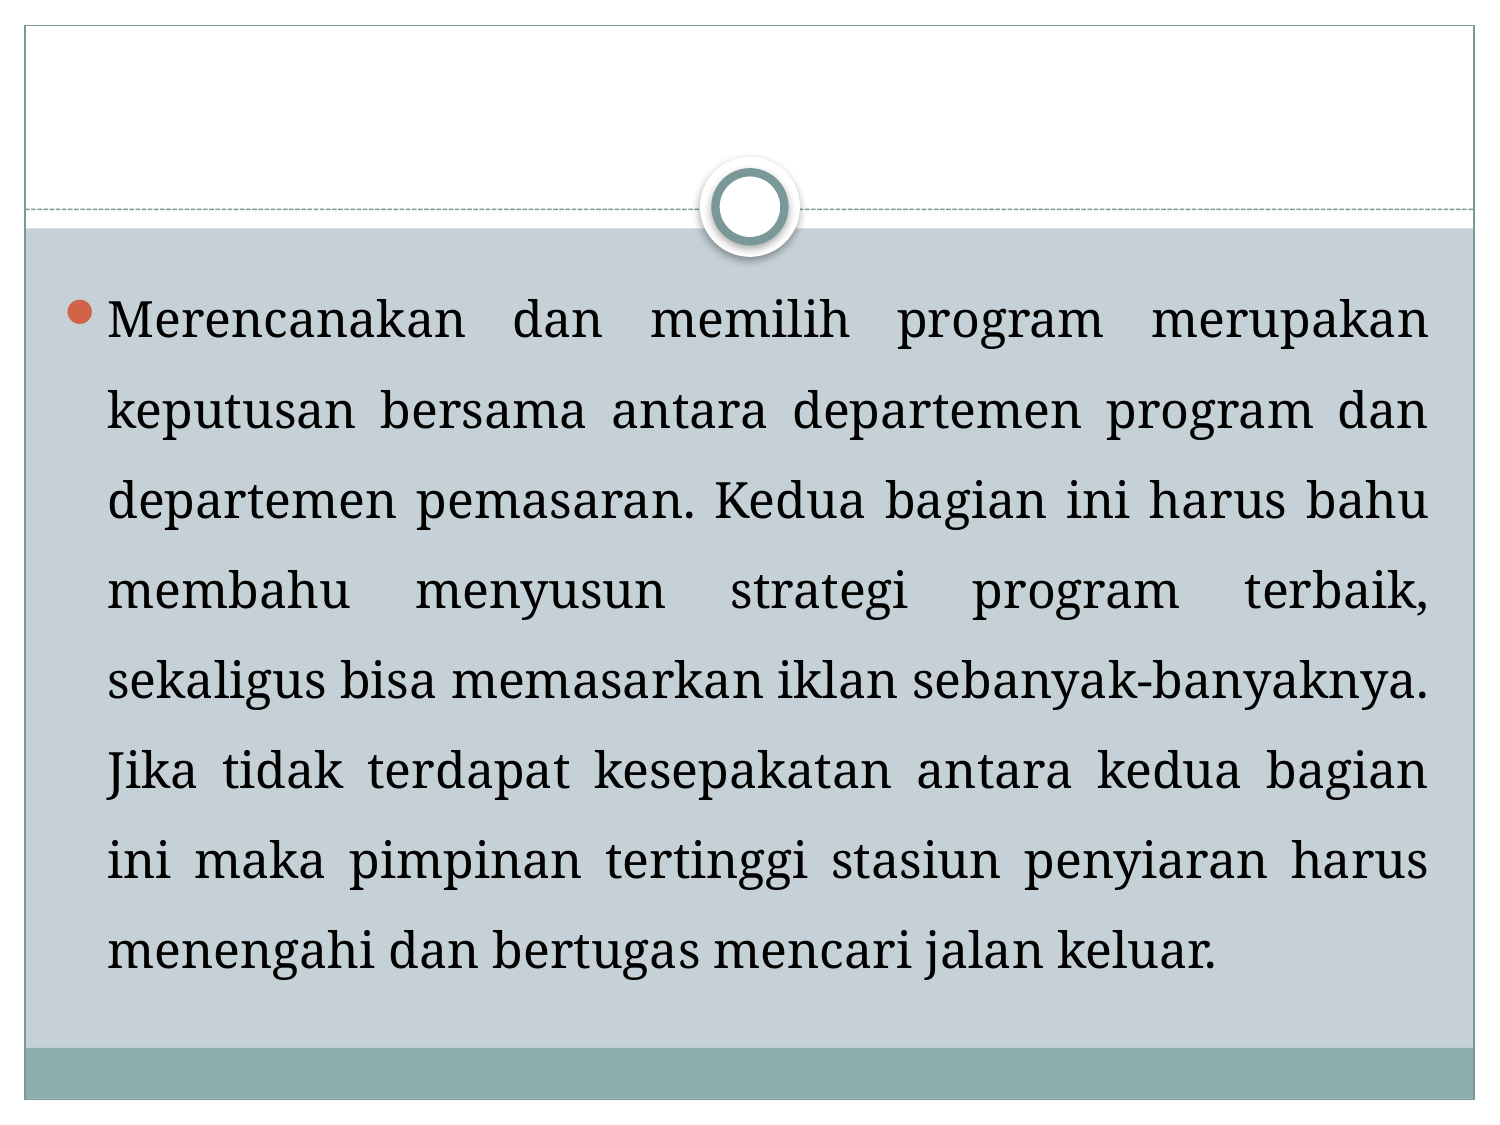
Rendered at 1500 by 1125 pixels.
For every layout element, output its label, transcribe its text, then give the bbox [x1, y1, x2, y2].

list Merencanakan dan memilih program merupakan keputusan bersama antara departemen program dan departemen pemasaran. Kedua bagian ini harus bahu membahu menyusun strategi program terbaik, sekaligus bisa memasarkan iklan sebanyak-banyaknya. Jika tidak terdapat kesepakatan antara kedua bagian ini maka pimpinan tertinggi stasiun penyiaran harus menengahi dan bertugas mencari jalan keluar. [49, 250, 1445, 1001]
